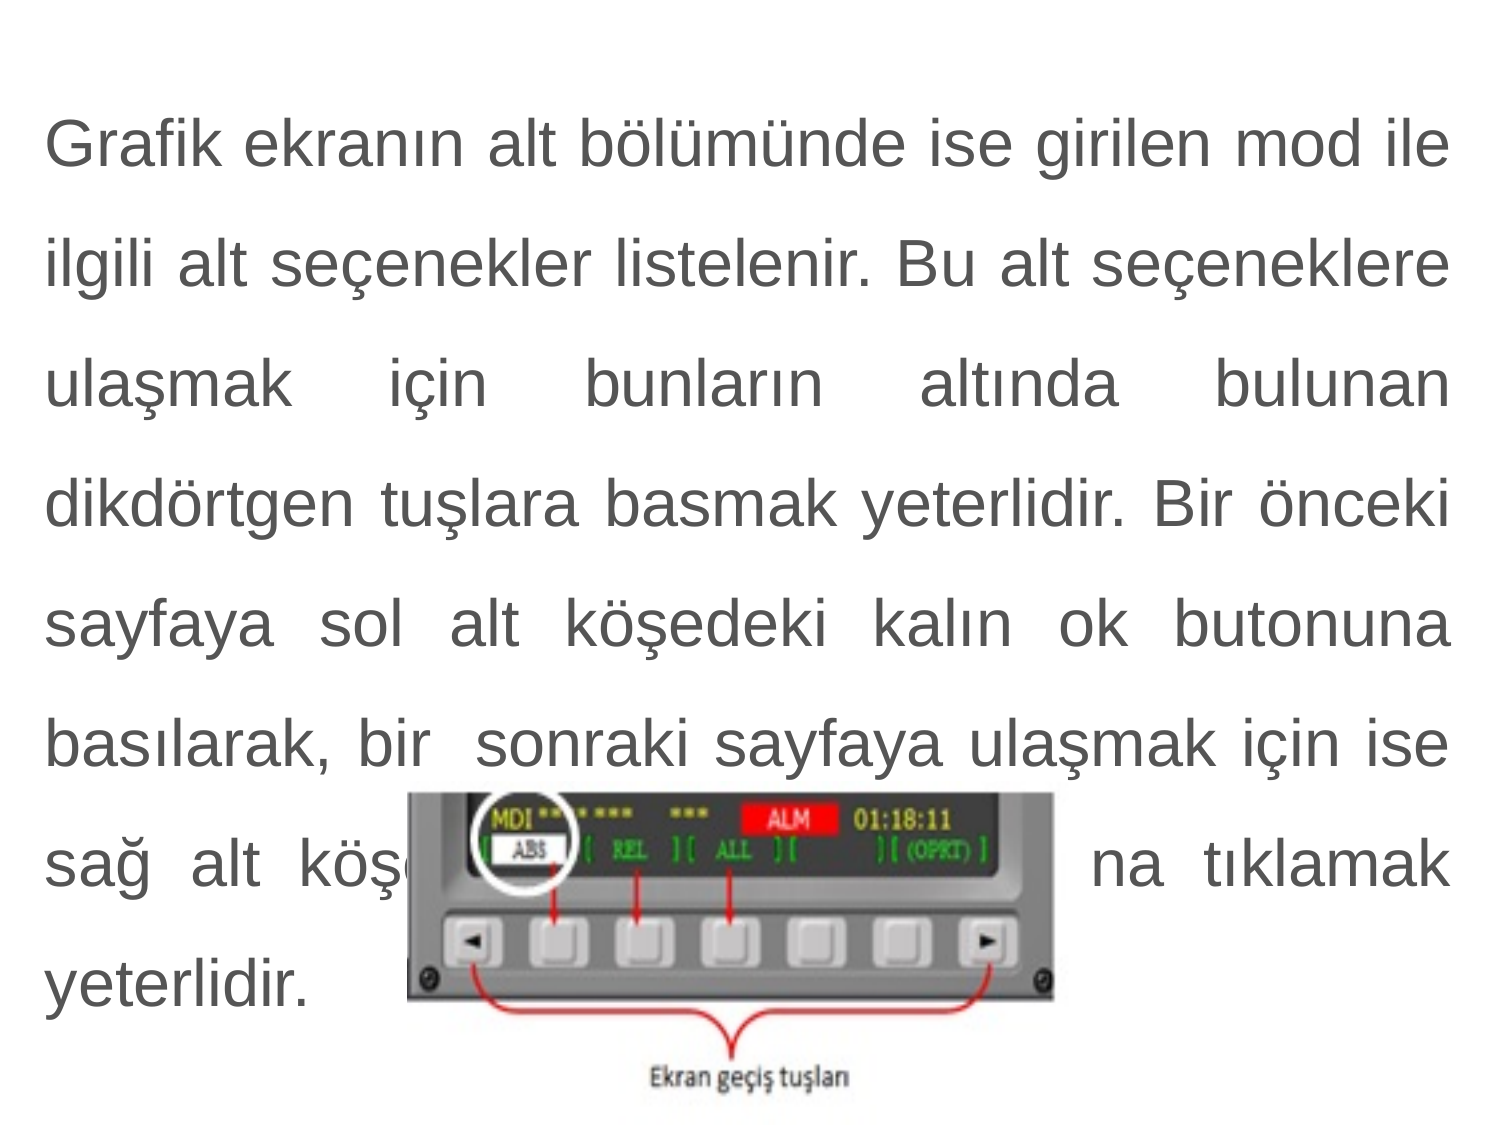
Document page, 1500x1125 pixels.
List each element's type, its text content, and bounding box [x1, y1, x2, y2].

picture [407, 781, 1090, 1125]
text_box Grafik ekranın alt bölümünde ise girilen mod ile ilgili alt seçenekler listelenir. Bu alt seçeneklere ulaşmak için bunların altında bulunan dikdörtgen tuşlara basmak yeterlidir. Bir önceki sayfaya sol alt köşedeki kalın ok butonuna basılarak, bir sonraki sayfaya ulaşmak için ise sağ alt köşedeki kalın ok butonuna tıklamak yeterlidir. [30, 52, 1468, 1027]
